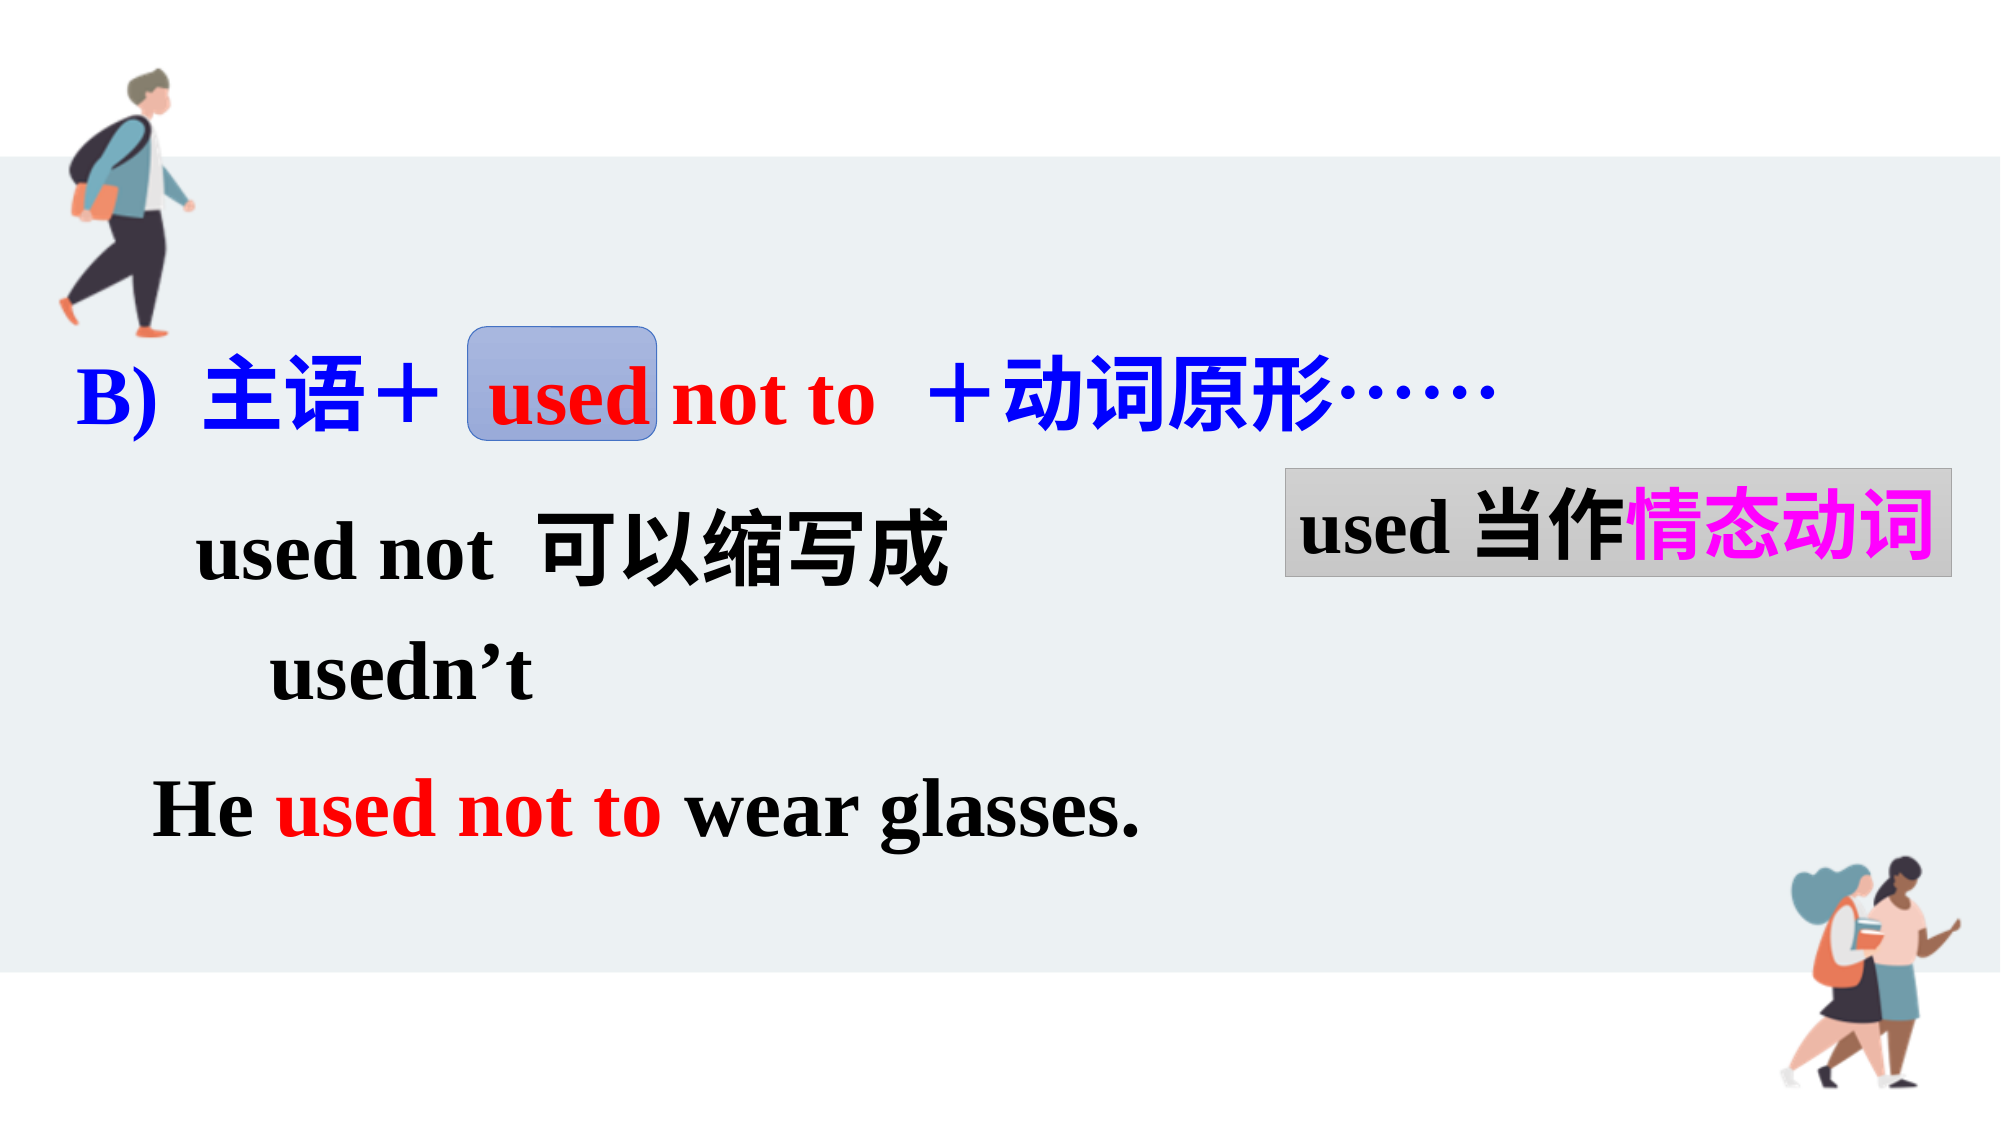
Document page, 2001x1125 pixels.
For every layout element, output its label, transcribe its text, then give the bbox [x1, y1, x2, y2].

picture [0, 0, 2001, 1125]
text_box He used not to wear glasses. [137, 726, 1934, 861]
text_box B) 主语＋ used not to ＋动词原形…… [61, 313, 1664, 449]
text_box used not 可以缩写成 usedn’t [180, 468, 1261, 724]
text_box used当作情态动词 [1285, 468, 1952, 577]
